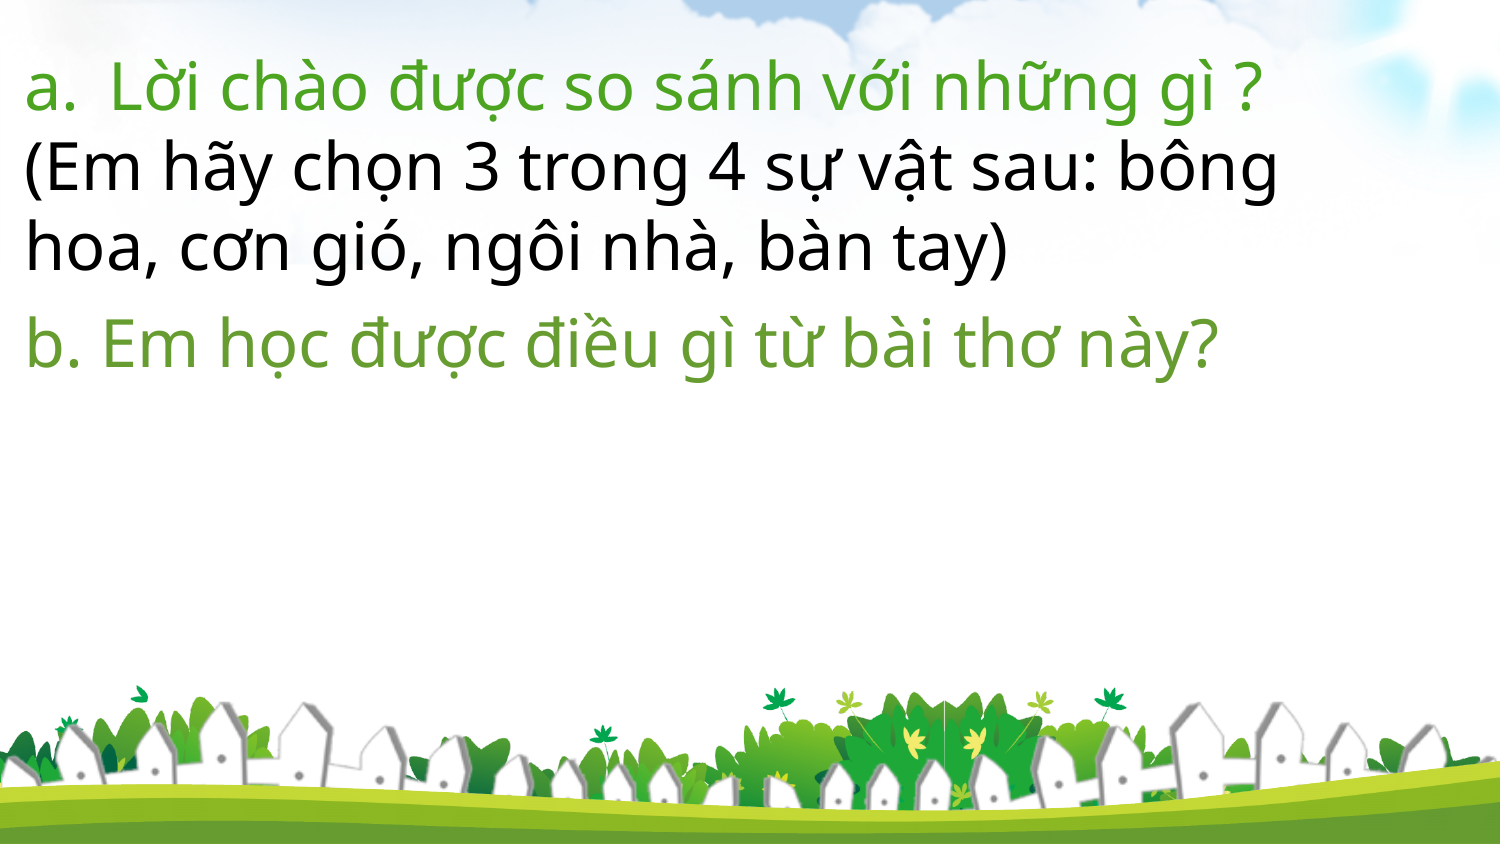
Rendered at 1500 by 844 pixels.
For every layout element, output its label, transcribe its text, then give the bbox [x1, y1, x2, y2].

text_box Lời chào được so sánh với những gì ? (Em hãy chọn 3 trong 4 sự vật sau: bông hoa, cơn gió, ngôi nhà, bàn tay) [9, 36, 1441, 291]
picture [0, 654, 1500, 844]
text_box b. Em học được điều gì từ bài thơ này? [9, 293, 1406, 389]
picture [0, 0, 1500, 400]
